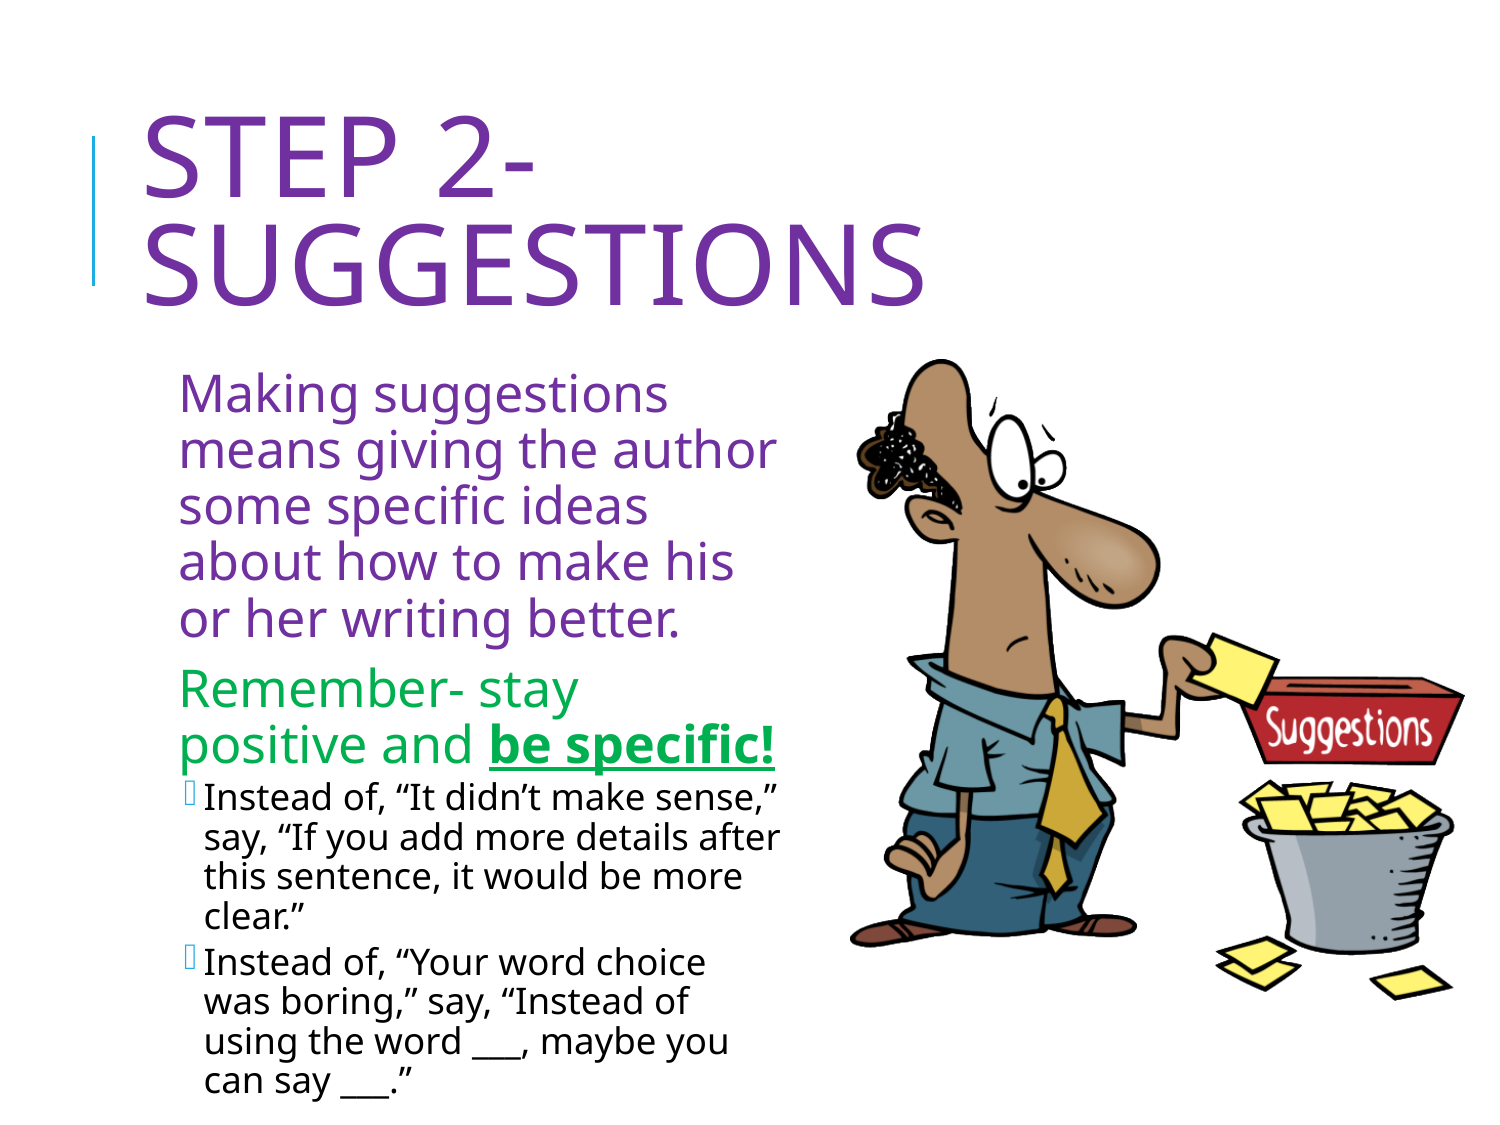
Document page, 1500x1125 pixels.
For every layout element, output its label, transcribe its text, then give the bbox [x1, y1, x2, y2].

picture [850, 359, 1465, 1002]
title Step 2- Suggestions [126, 96, 1322, 342]
list Making suggestions means giving the author some specific ideas about how to make his or her writing better. Remember- stay positive and be specific! Instead of, “It didn’t make sense,” say, “If you add more details after this sentence, it would be more clear.” Instead of, “Your word choice was boring,” say, “Instead of using the word ___, maybe you can say ___.” [157, 360, 790, 1125]
